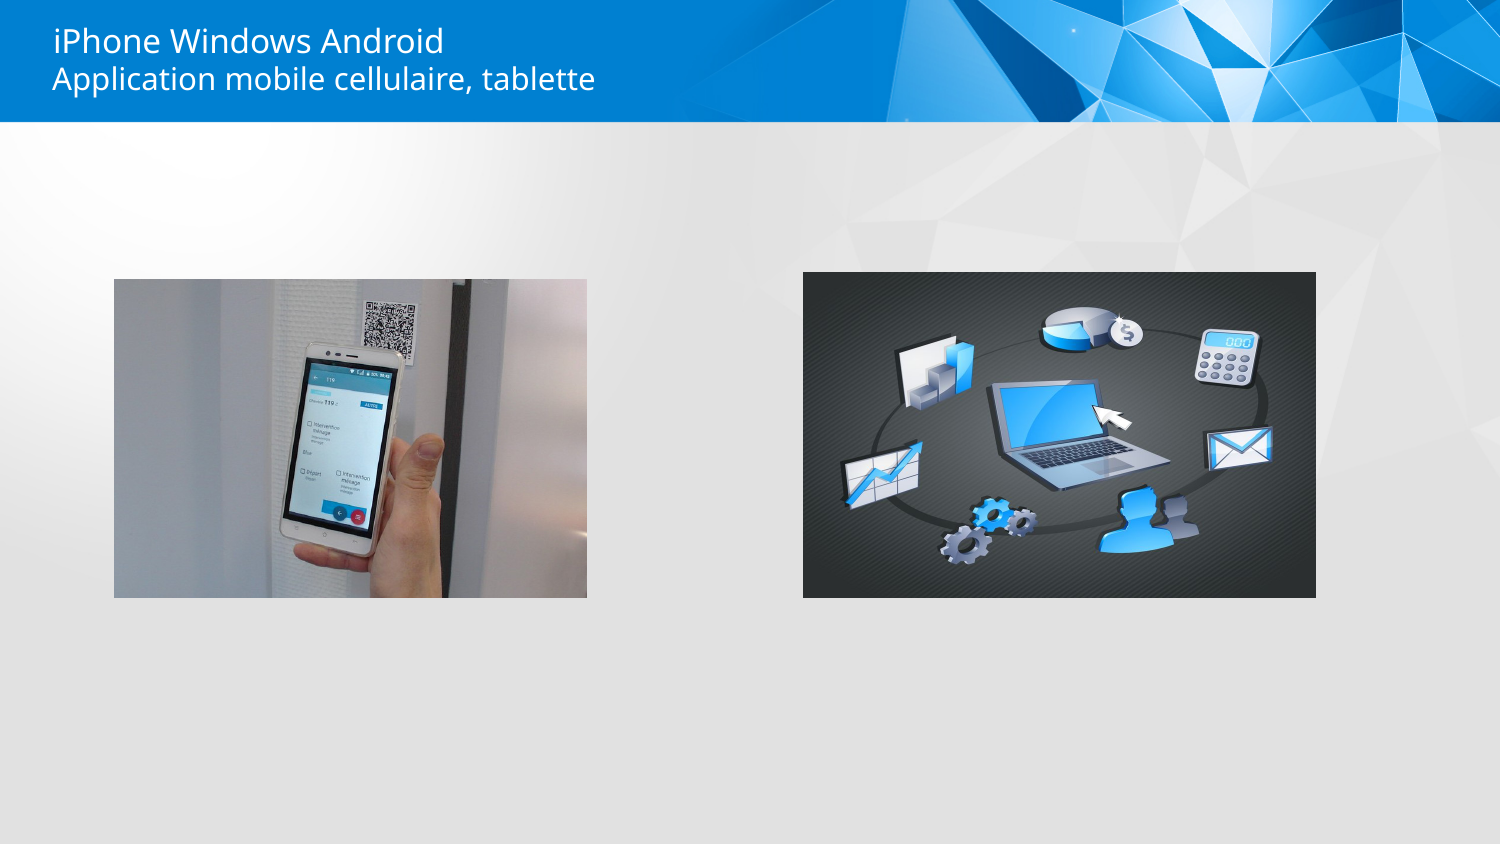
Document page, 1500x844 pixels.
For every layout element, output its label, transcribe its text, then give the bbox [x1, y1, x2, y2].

list Application mobile cellulaire, tablette [52, 58, 636, 104]
list iPhone Windows Android [53, 20, 508, 57]
picture [0, 0, 1500, 844]
